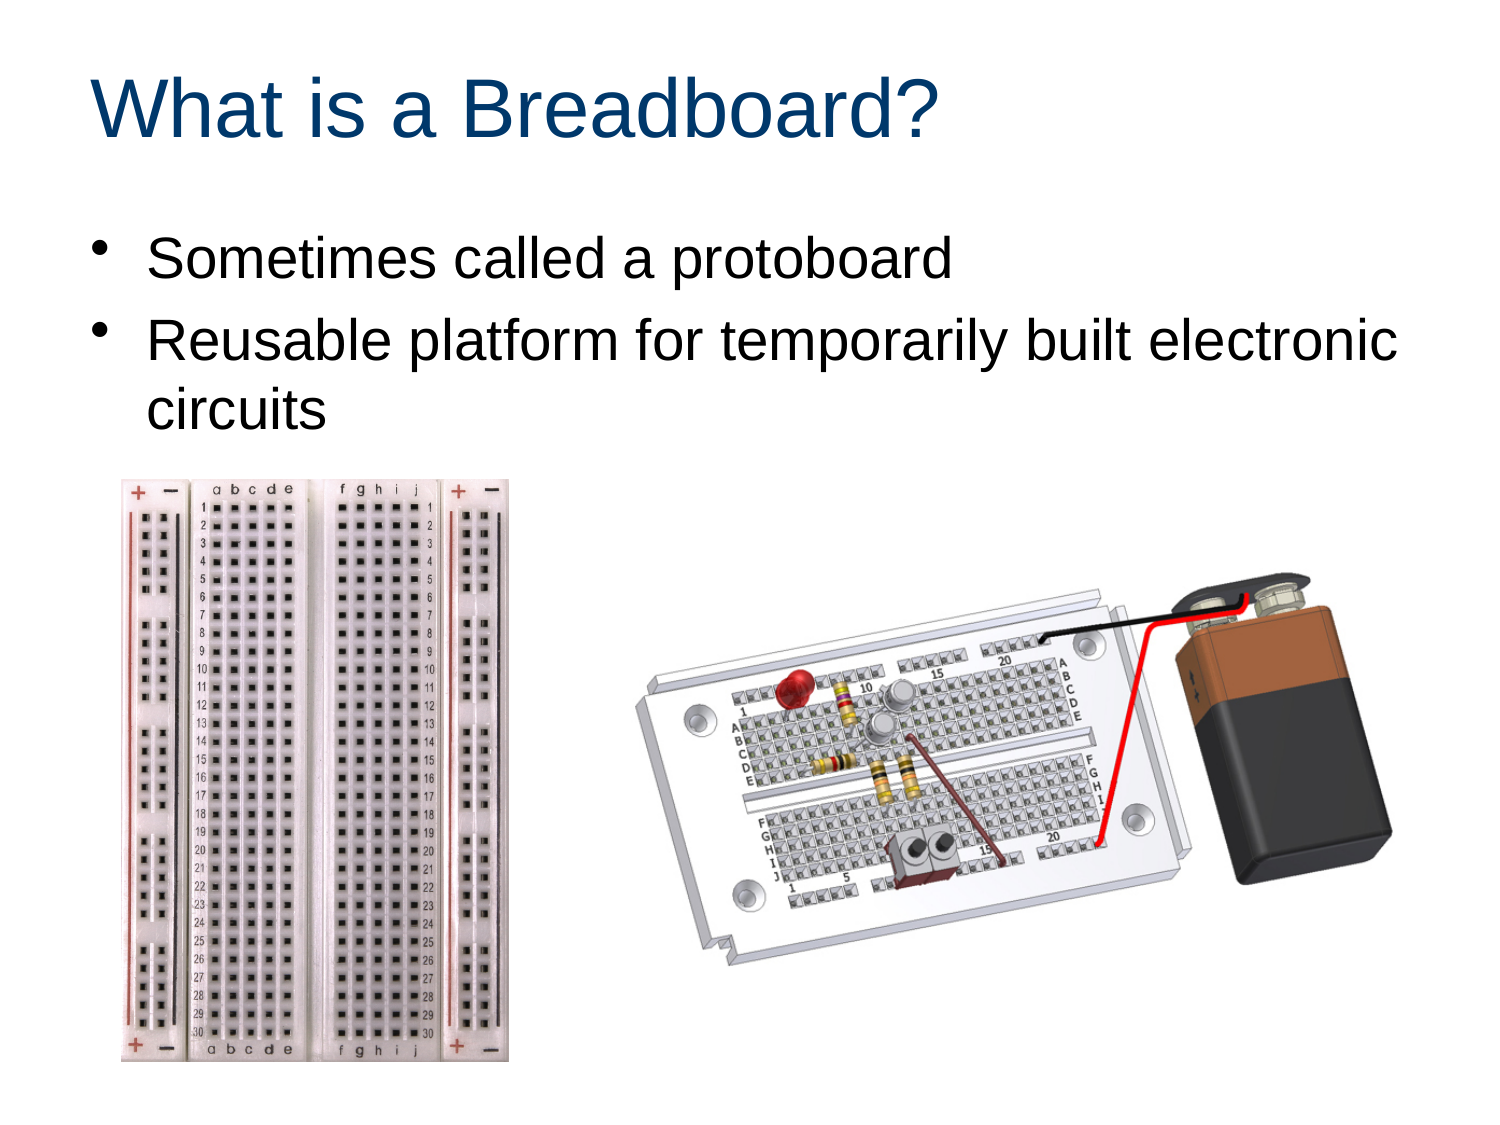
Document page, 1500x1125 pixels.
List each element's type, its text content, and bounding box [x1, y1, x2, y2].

picture [631, 568, 1396, 969]
title What is a Breadboard? [74, 44, 1426, 163]
picture [121, 479, 509, 1062]
list Sometimes called a protoboard Reusable platform for temporarily built electronic circuits [74, 212, 1426, 1006]
